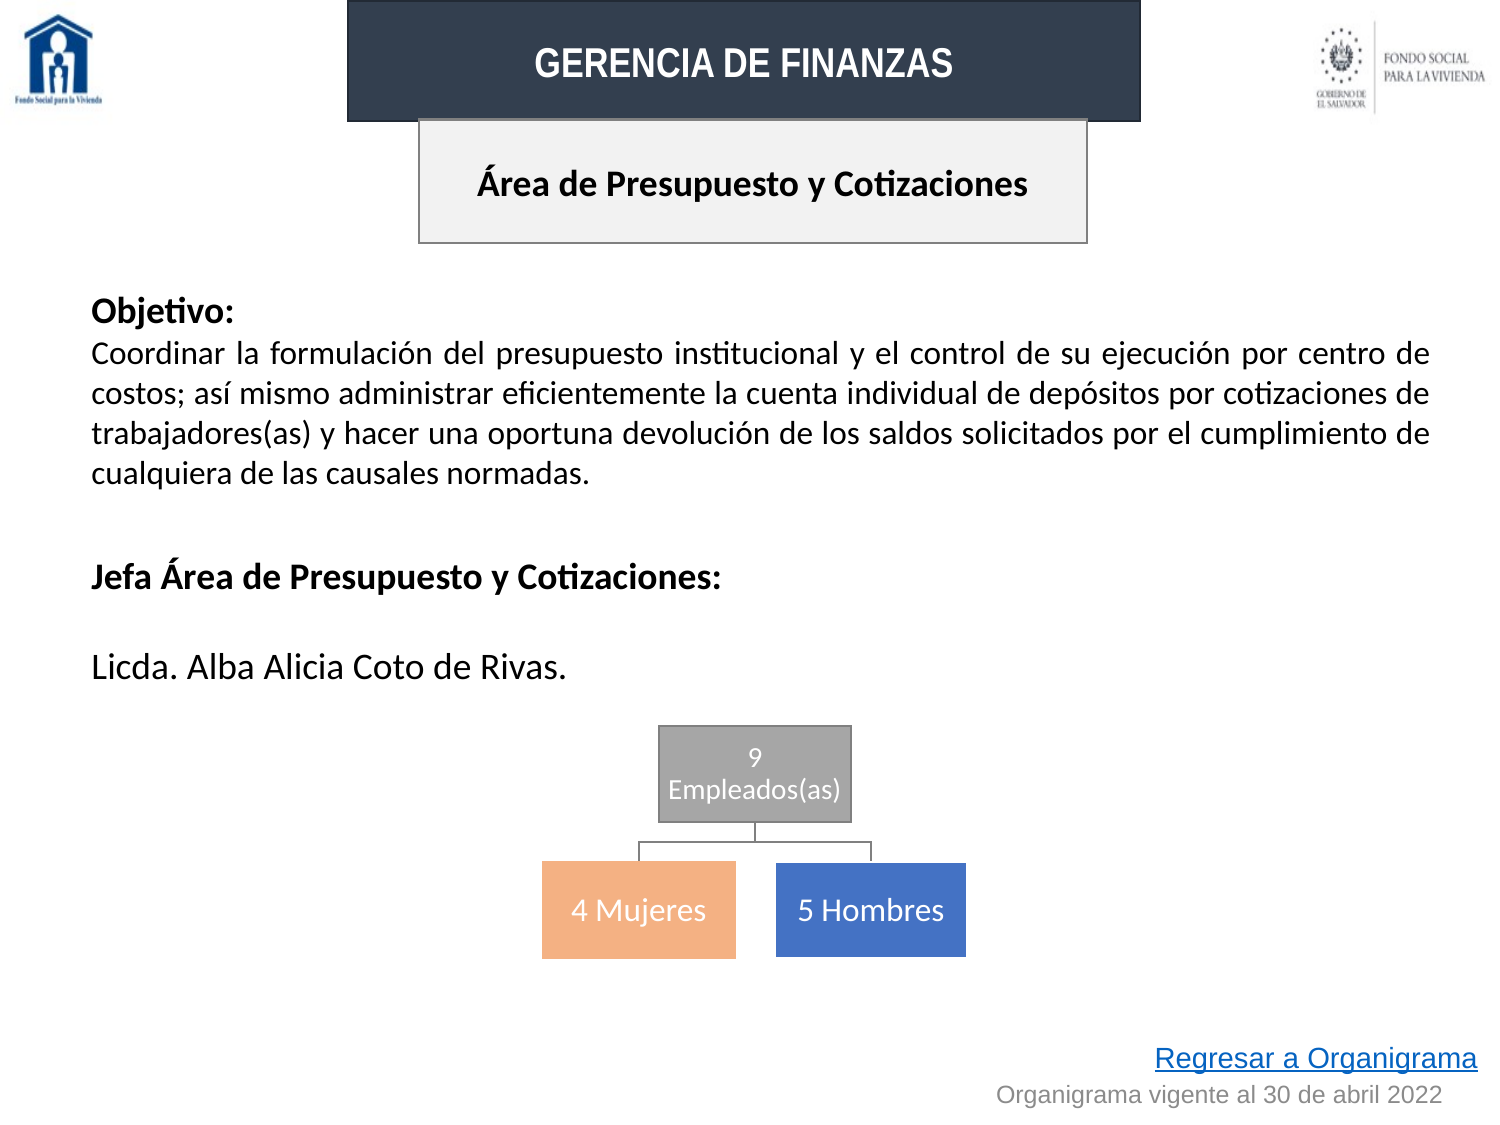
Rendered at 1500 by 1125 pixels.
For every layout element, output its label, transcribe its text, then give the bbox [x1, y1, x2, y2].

text_box Jefa Área de Presupuesto y Cotizaciones: Licda. Alba Alicia Coto de Rivas. [76, 544, 786, 695]
text_box GERENCIA DE FINANZAS [347, 0, 1141, 122]
text_box Área de Presupuesto y Cotizaciones [418, 118, 1088, 244]
footer Organigrama vigente al 30 de abril 2022 [916, 1063, 1500, 1124]
text_box Objetivo: Coordinar la formulación del presupuesto institucional y el control de su ejecución por centro de costos; así mismo administrar eficientemente la cuenta individual de depósitos por cotizaciones de trabajadores(as) y hacer una oportuna devolución de los saldos solicitados por el cumplimiento de cualquiera de las causales normadas. [76, 278, 1447, 499]
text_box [507, 725, 1002, 959]
text_box Regresar a Organigrama [1139, 1031, 1500, 1063]
picture [0, 0, 1500, 1125]
